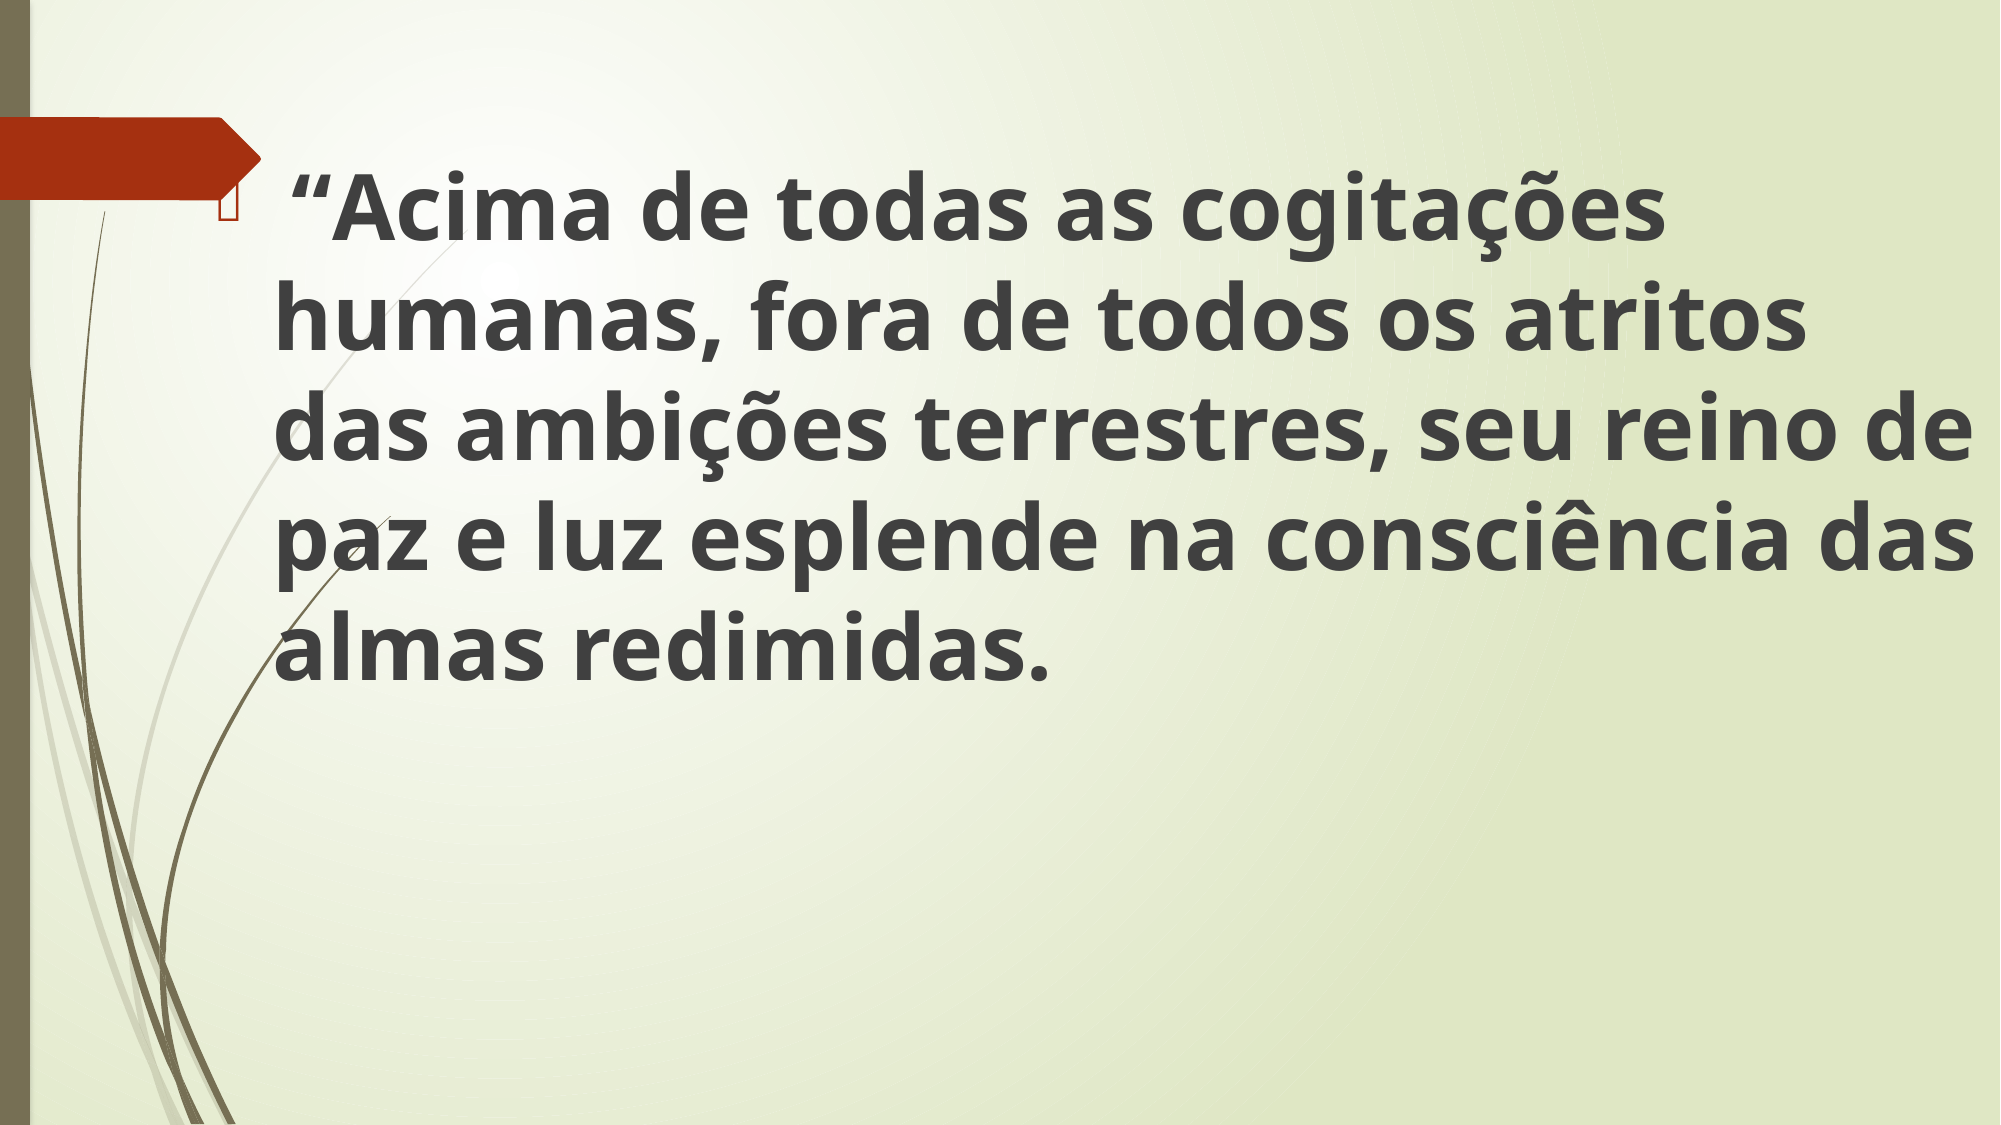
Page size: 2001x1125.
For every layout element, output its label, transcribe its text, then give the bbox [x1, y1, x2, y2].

list “Acima de todas as cogitações humanas, fora de todos os atritos das ambições terrestres, seu reino de paz e luz esplende na consciência das almas redimidas. [201, 0, 2000, 1125]
